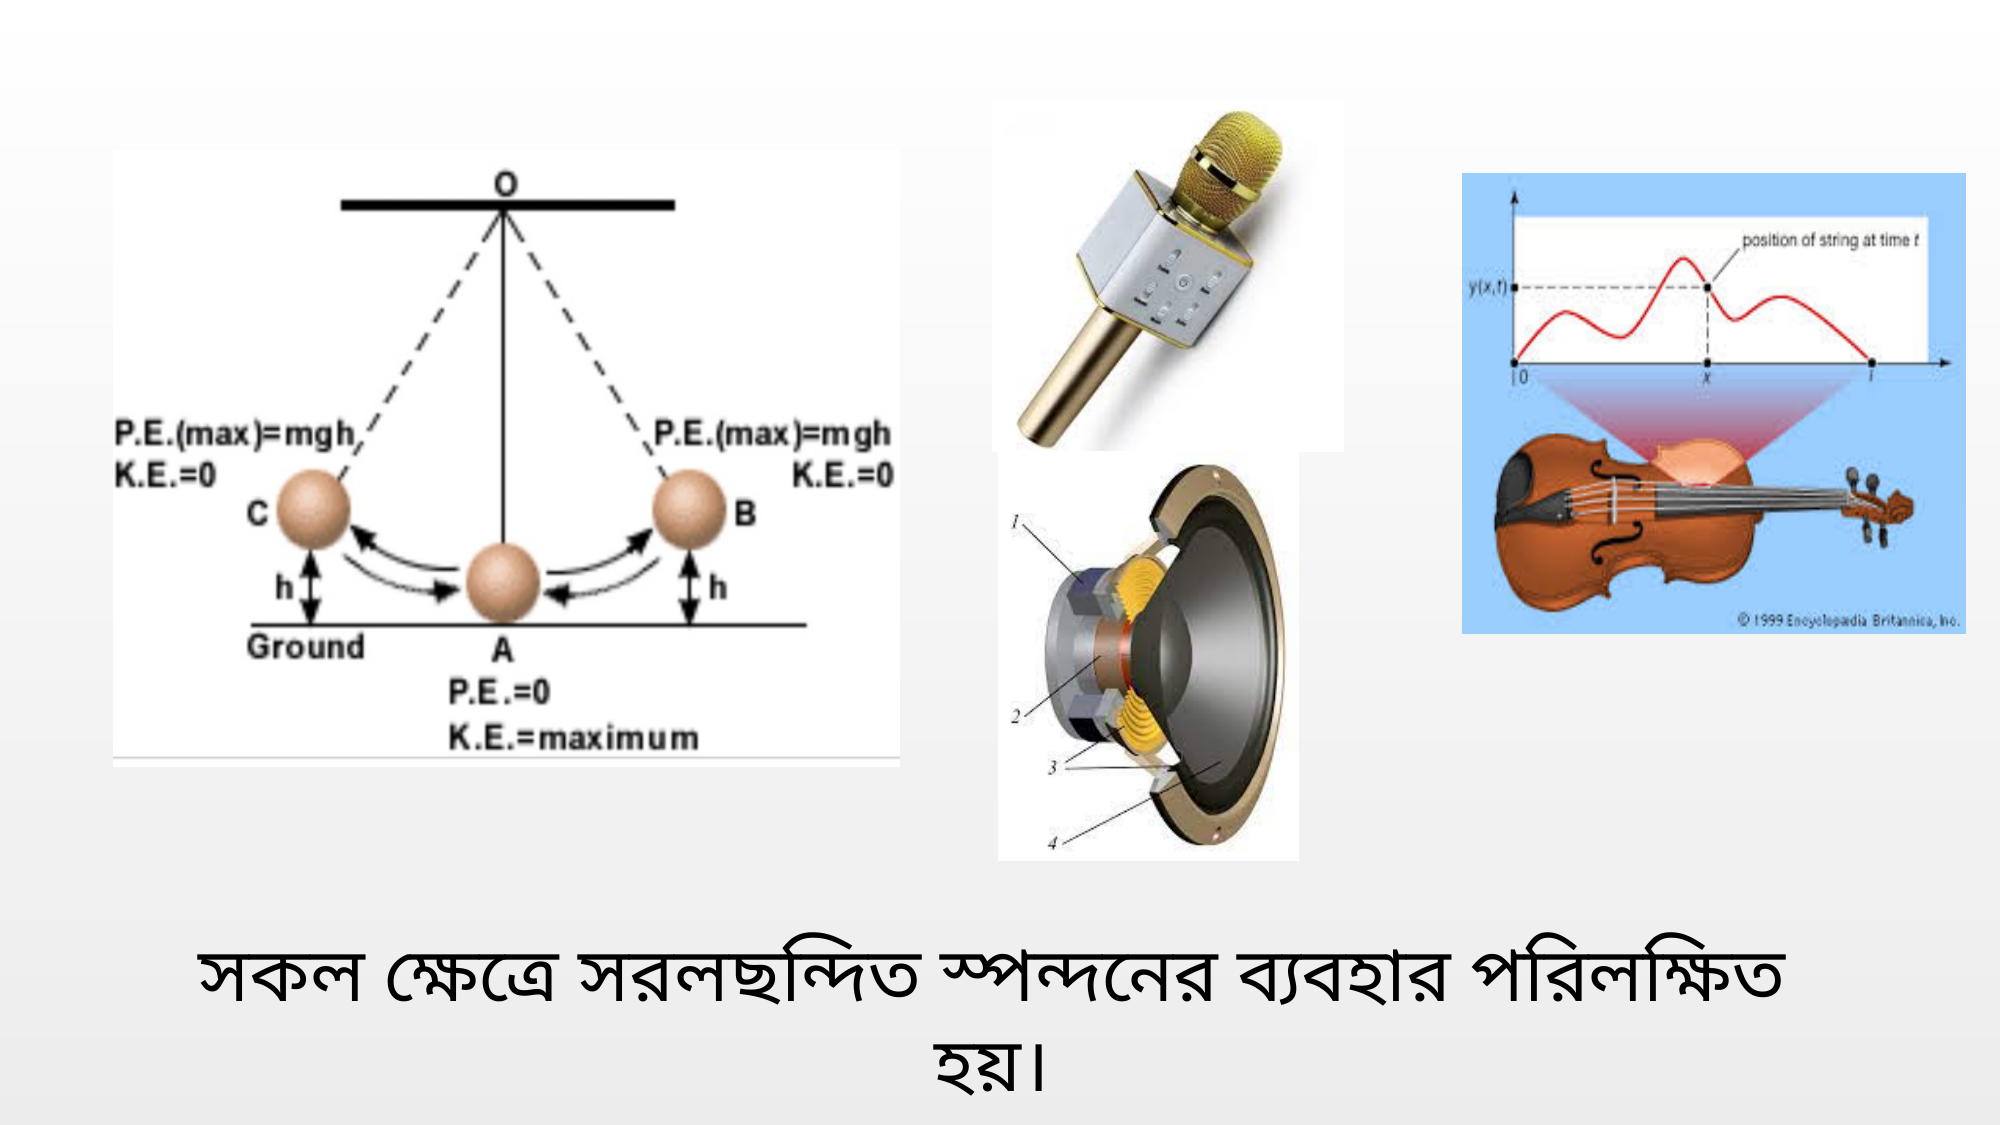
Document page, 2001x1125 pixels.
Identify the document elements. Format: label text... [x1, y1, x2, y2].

picture [1462, 173, 1966, 635]
picture [991, 99, 1344, 862]
text_box সকল ক্ষেত্রে সরলছন্দিত স্পন্দনের ব্যবহার পরিলক্ষিত হয়। [123, 918, 1861, 1114]
picture [113, 149, 901, 768]
